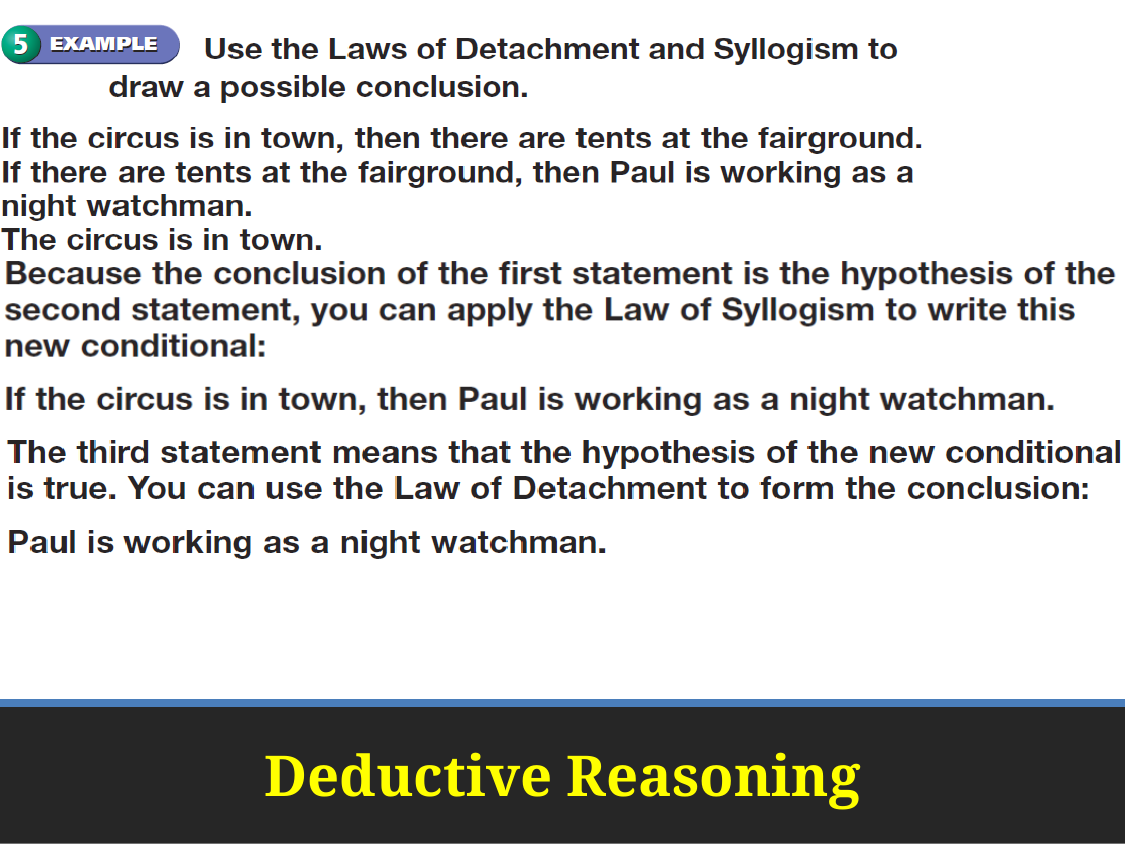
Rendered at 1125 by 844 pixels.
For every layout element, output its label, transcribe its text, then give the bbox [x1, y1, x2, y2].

picture [0, 431, 1125, 564]
picture [0, 21, 1125, 423]
title Deductive Reasoning [56, 703, 1069, 844]
